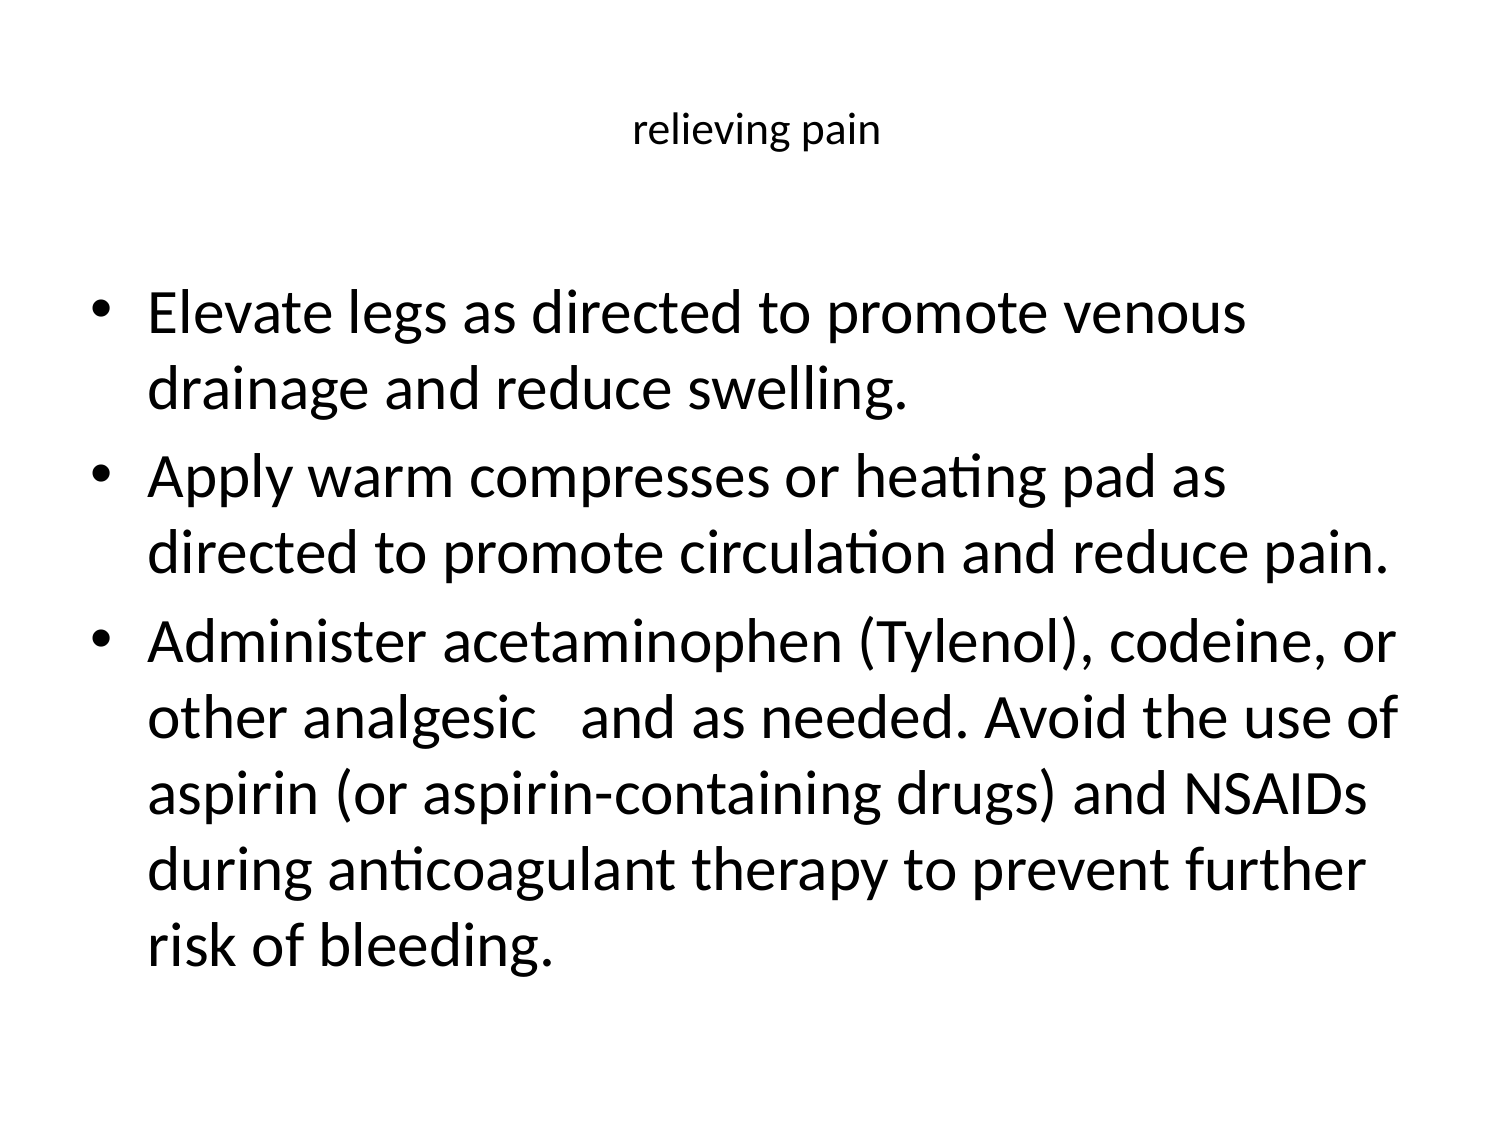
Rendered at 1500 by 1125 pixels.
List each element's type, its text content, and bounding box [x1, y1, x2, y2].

title relieving pain [82, 35, 1432, 223]
list Elevate legs as directed to promote venous drainage and reduce swelling. Apply warm compresses or heating pad as directed to promote circulation and reduce pain. Administer acetaminophen (Tylenol), codeine, or other analgesic and as needed. Avoid the use of aspirin (or aspirin-containing drugs) and NSAIDs during anticoagulant therapy to prevent further risk of bleeding. [75, 262, 1425, 1005]
